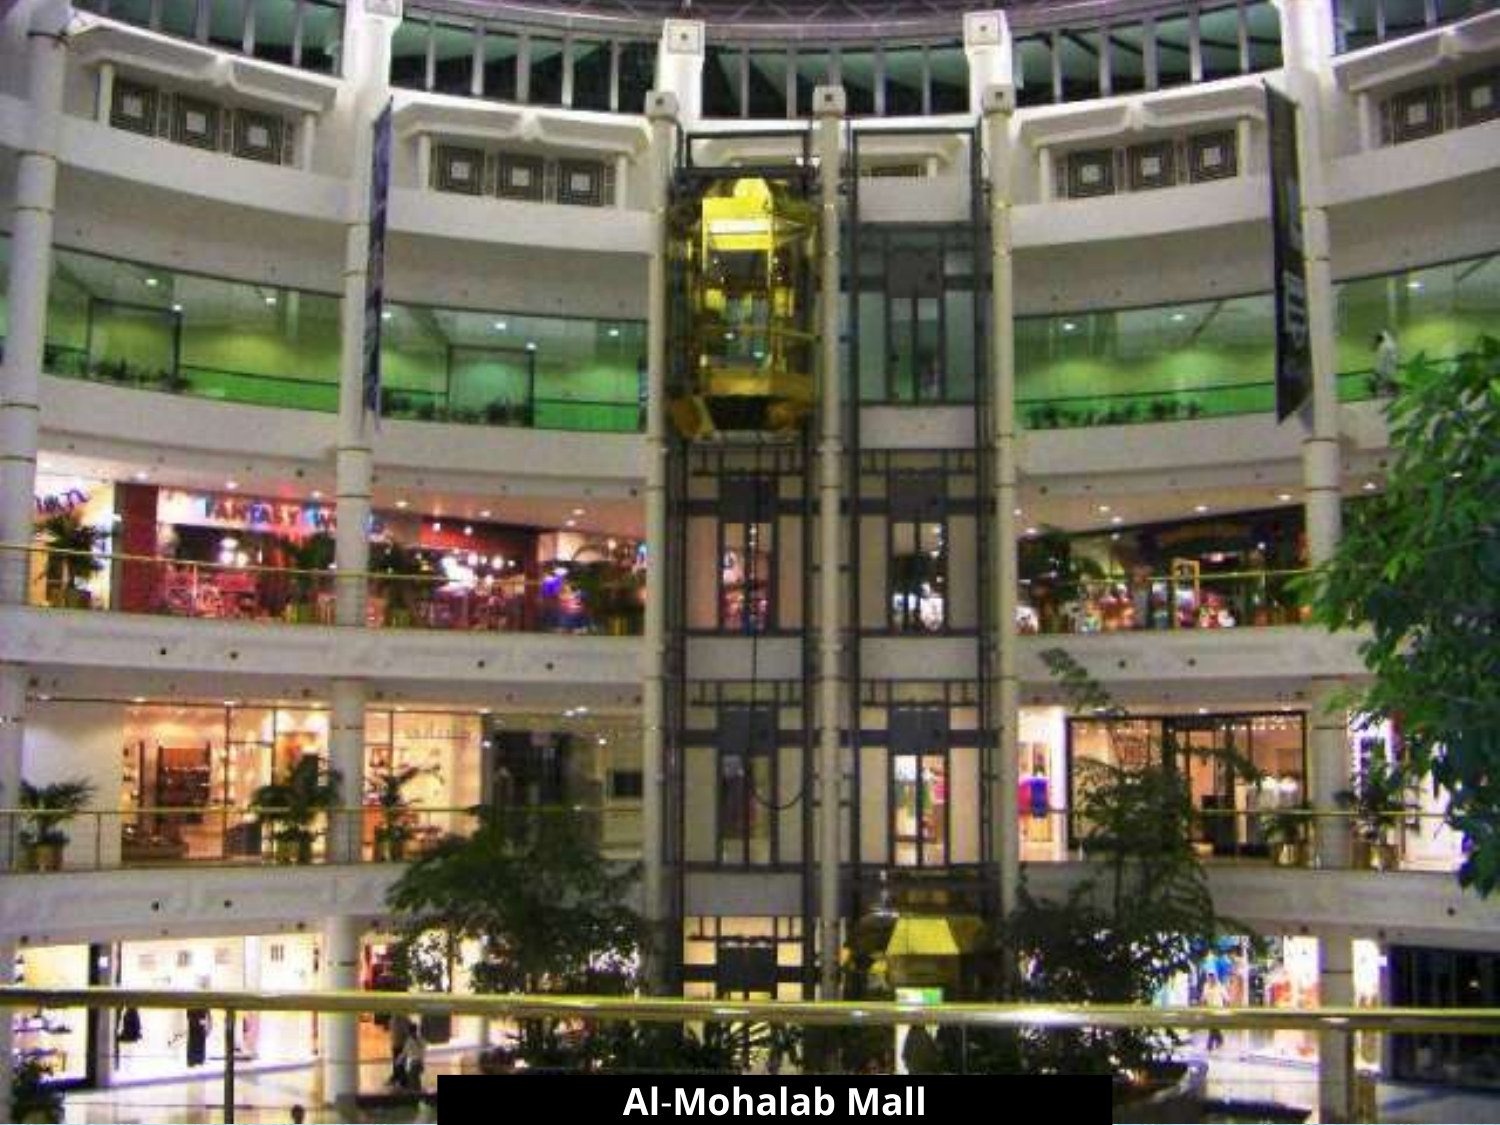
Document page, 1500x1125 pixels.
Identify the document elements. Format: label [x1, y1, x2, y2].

text_box [0, 0, 1500, 1125]
